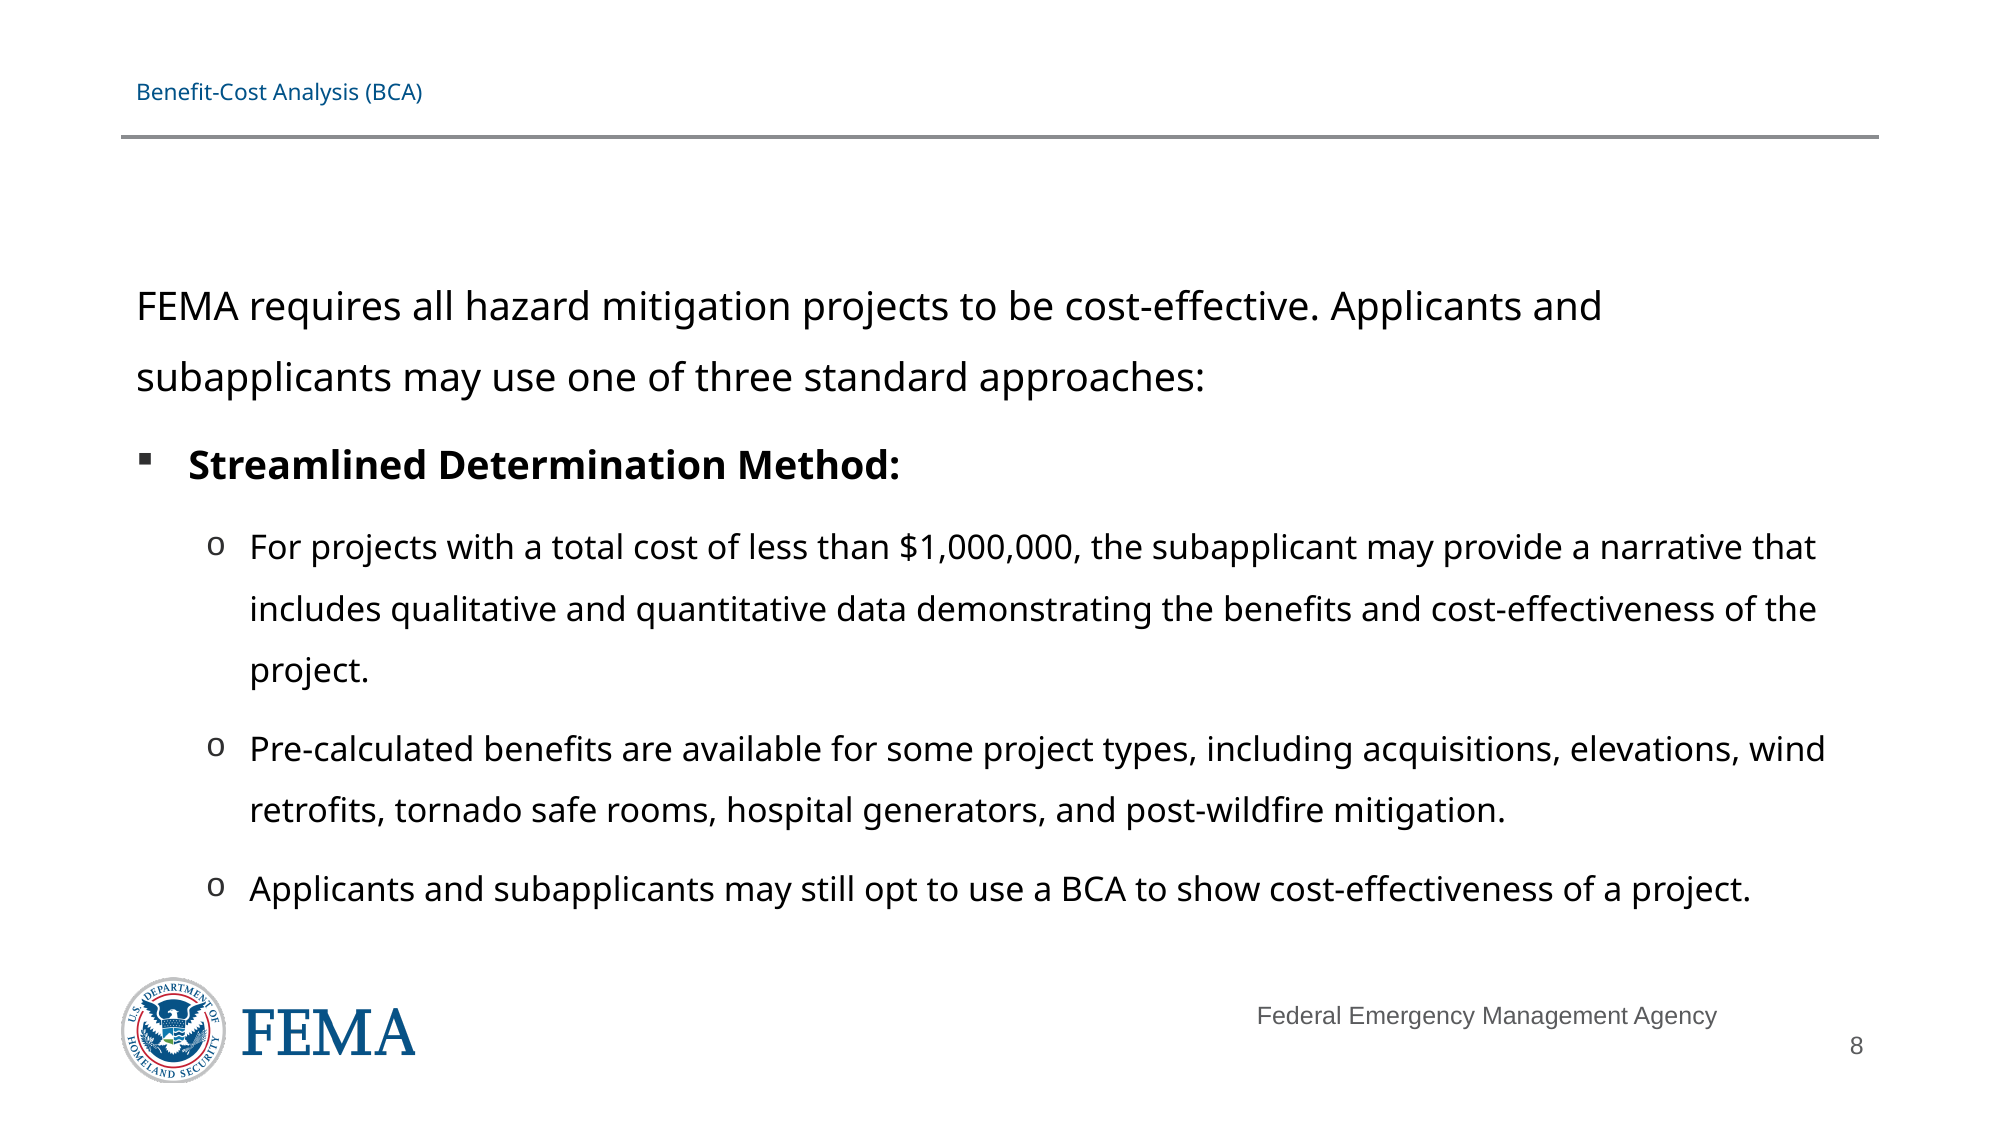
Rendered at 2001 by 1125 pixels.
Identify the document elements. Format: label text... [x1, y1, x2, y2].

title Benefit-Cost Analysis (BCA) [121, 69, 1879, 113]
list FEMA requires all hazard mitigation projects to be cost-effective. Applicants and subapplicants may use one of three standard approaches: Streamlined Determination Method: For projects with a total cost of less than $1,000,000, the subapplicant may provide a narrative that includes qualitative and quantitative data demonstrating the benefits and cost-effectiveness of the project. Pre-calculated benefits are available for some project types, including acquisitions, elevations, wind retrofits, tornado safe rooms, hospital generators, and post-wildfire mitigation. Applicants and subapplicants may still opt to use a BCA to show cost-effectiveness of a project. [121, 249, 1879, 924]
